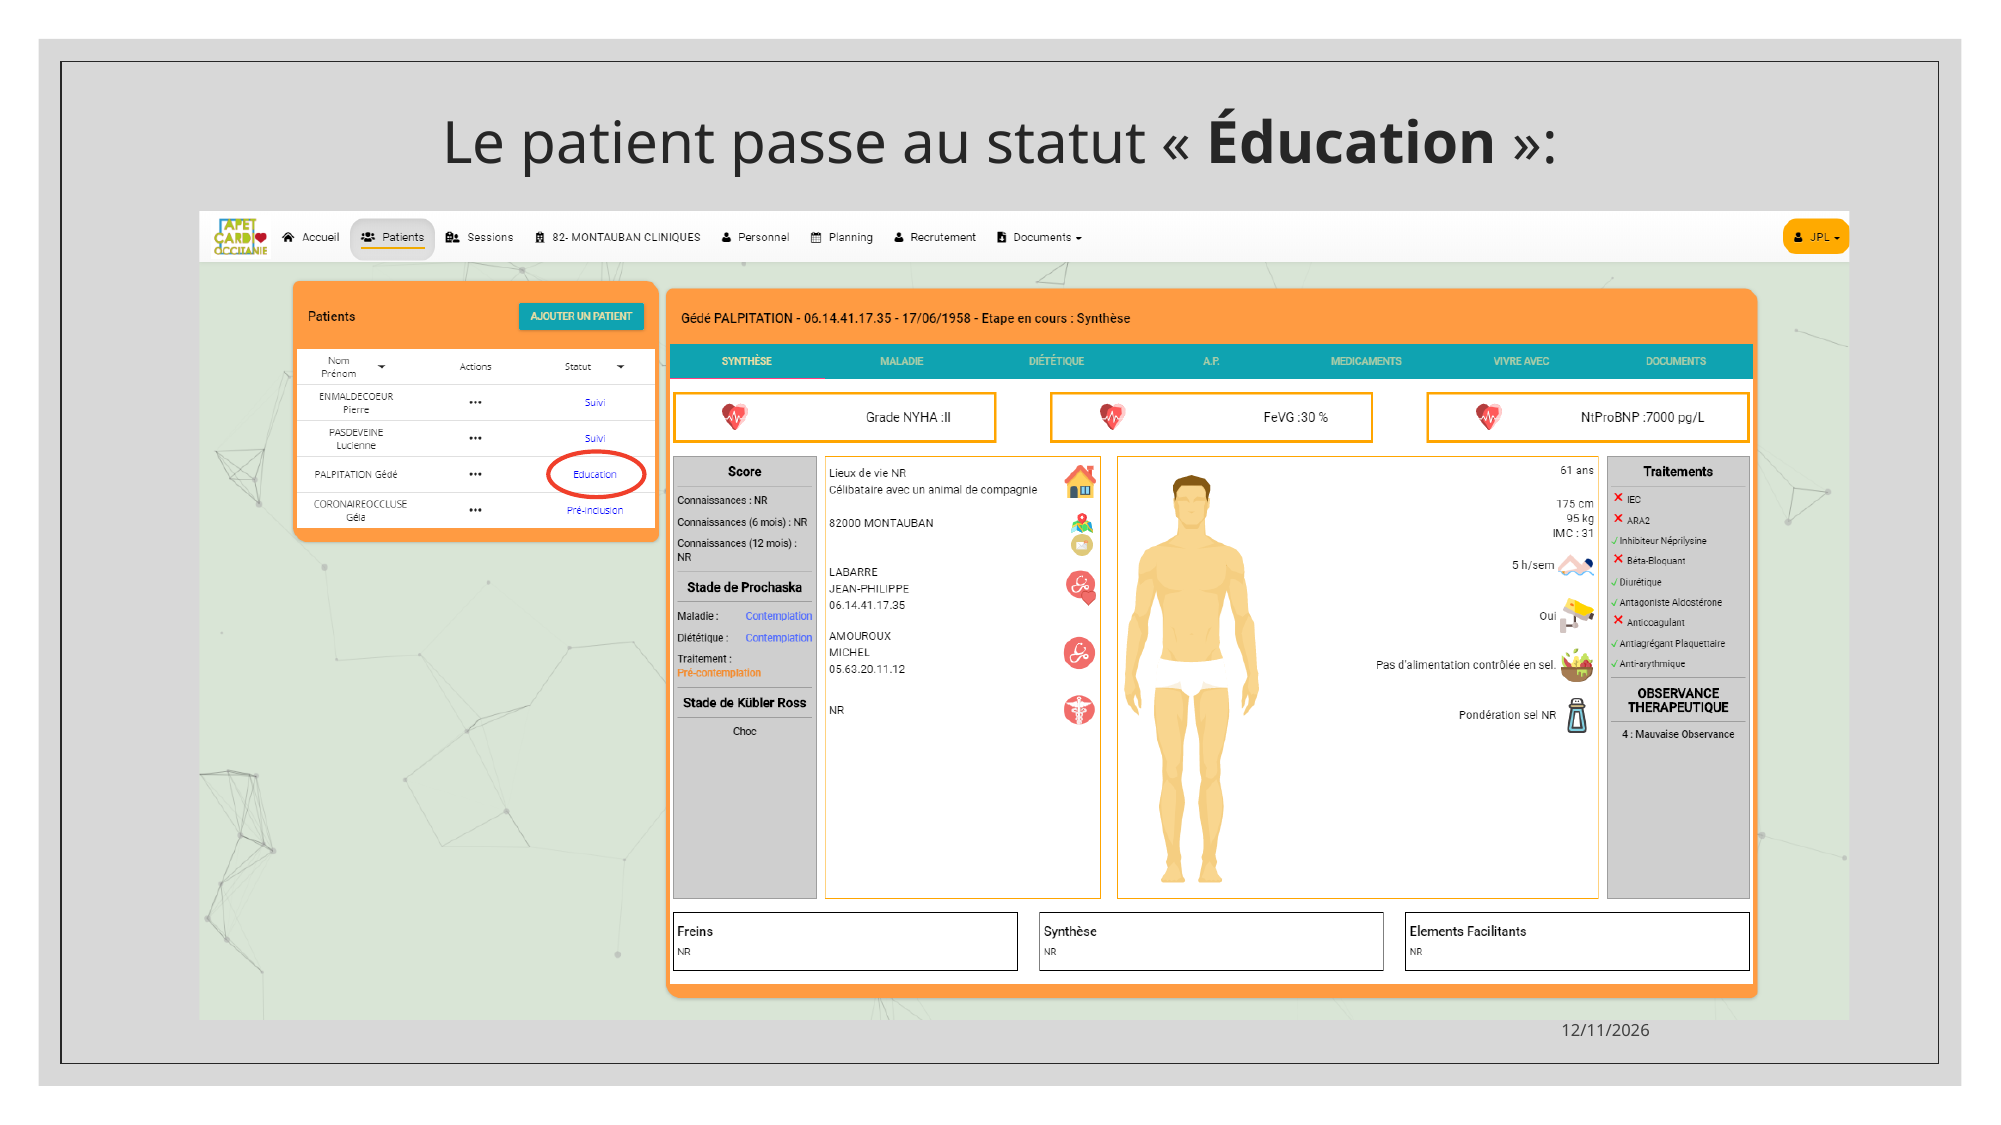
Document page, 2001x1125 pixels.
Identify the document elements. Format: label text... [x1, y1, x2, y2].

picture [199, 211, 1850, 1020]
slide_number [1190, 1029, 1665, 1050]
text_box Le patient passe au statut « Éducation »: [174, 105, 1825, 193]
